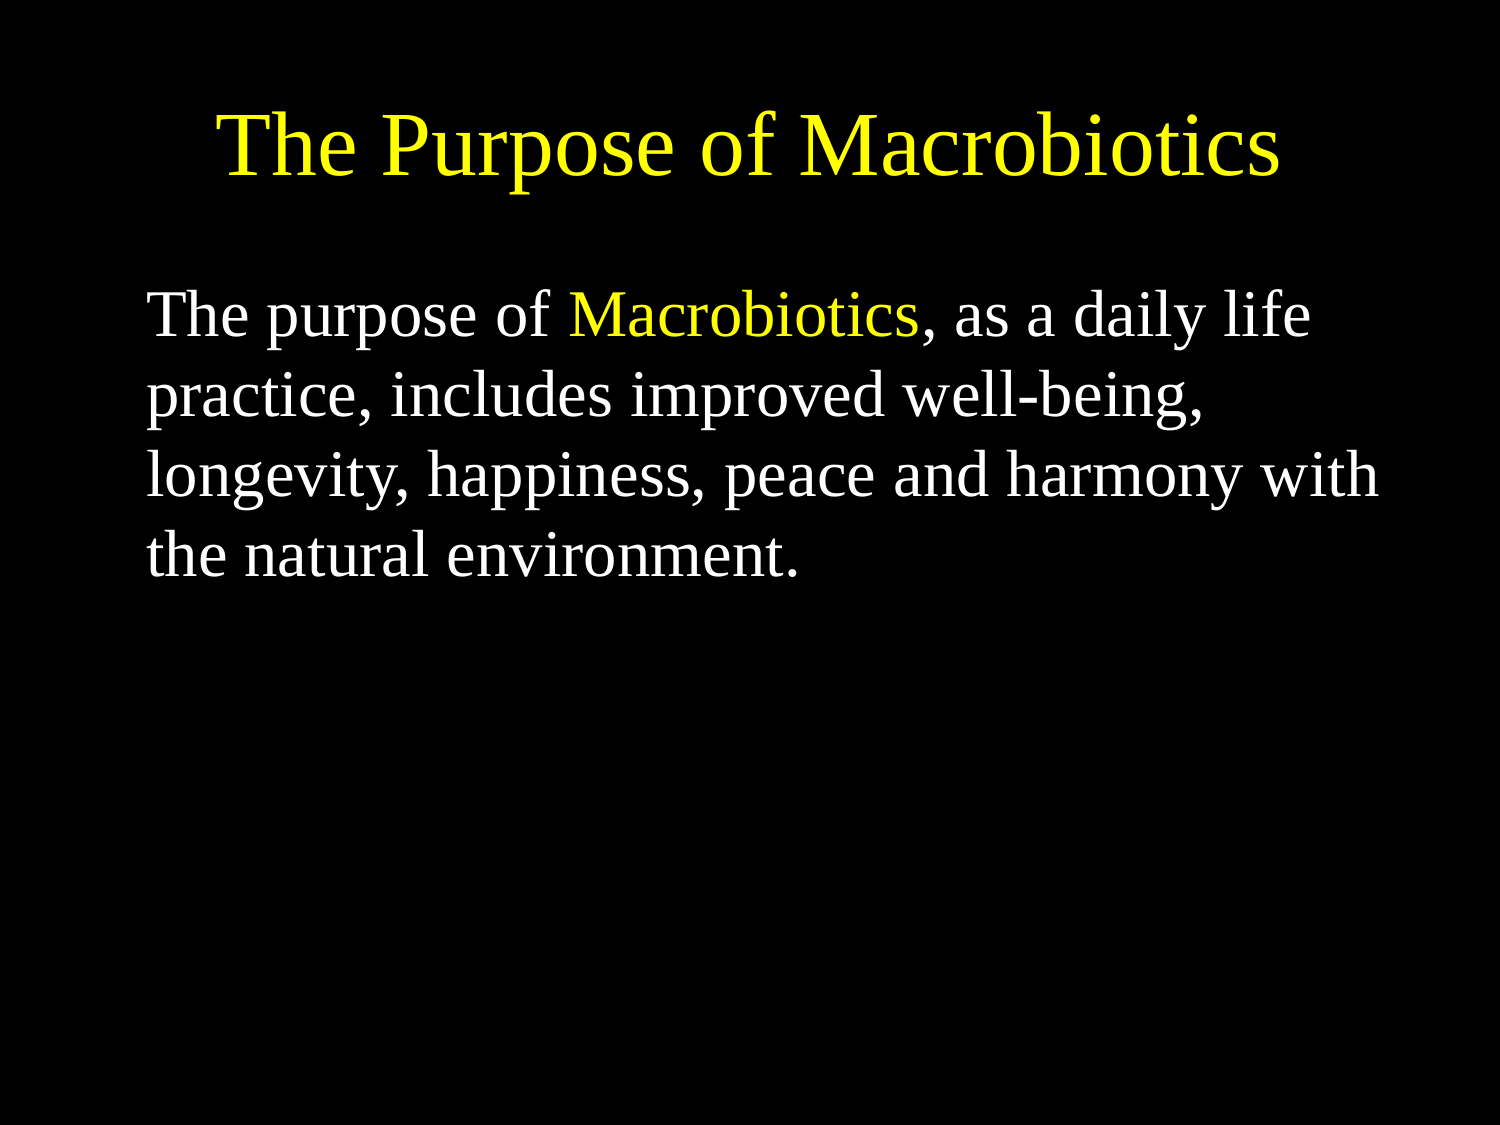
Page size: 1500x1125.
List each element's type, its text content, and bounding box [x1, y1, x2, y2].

list The purpose of Macrobiotics, as a daily life practice, includes improved well-being, longevity, happiness, peace and harmony with the natural environment. [75, 262, 1425, 1005]
title The Purpose of Macrobiotics [75, 45, 1425, 233]
